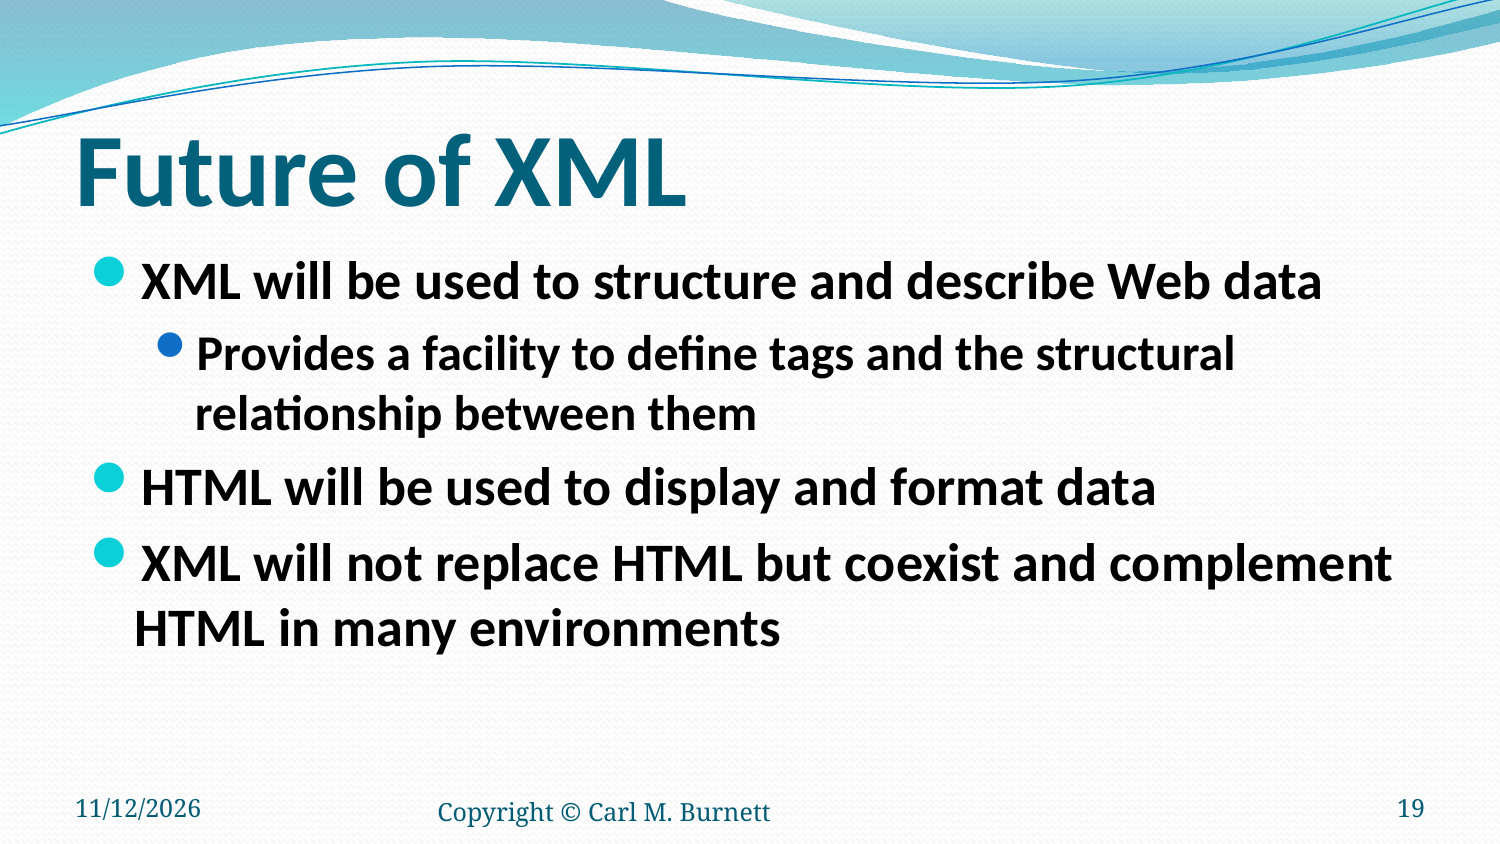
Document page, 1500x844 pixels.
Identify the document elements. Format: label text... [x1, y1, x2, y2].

list XML will be used to structure and describe Web data Provides a facility to define tags and the structural relationship between them HTML will be used to display and format data XML will not replace HTML but coexist and complement HTML in many environments [75, 238, 1425, 779]
slide_number 19 [1299, 782, 1425, 827]
title Future of XML [75, 86, 1425, 228]
footer Copyright © Carl M. Burnett [437, 782, 988, 827]
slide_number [75, 782, 425, 827]
